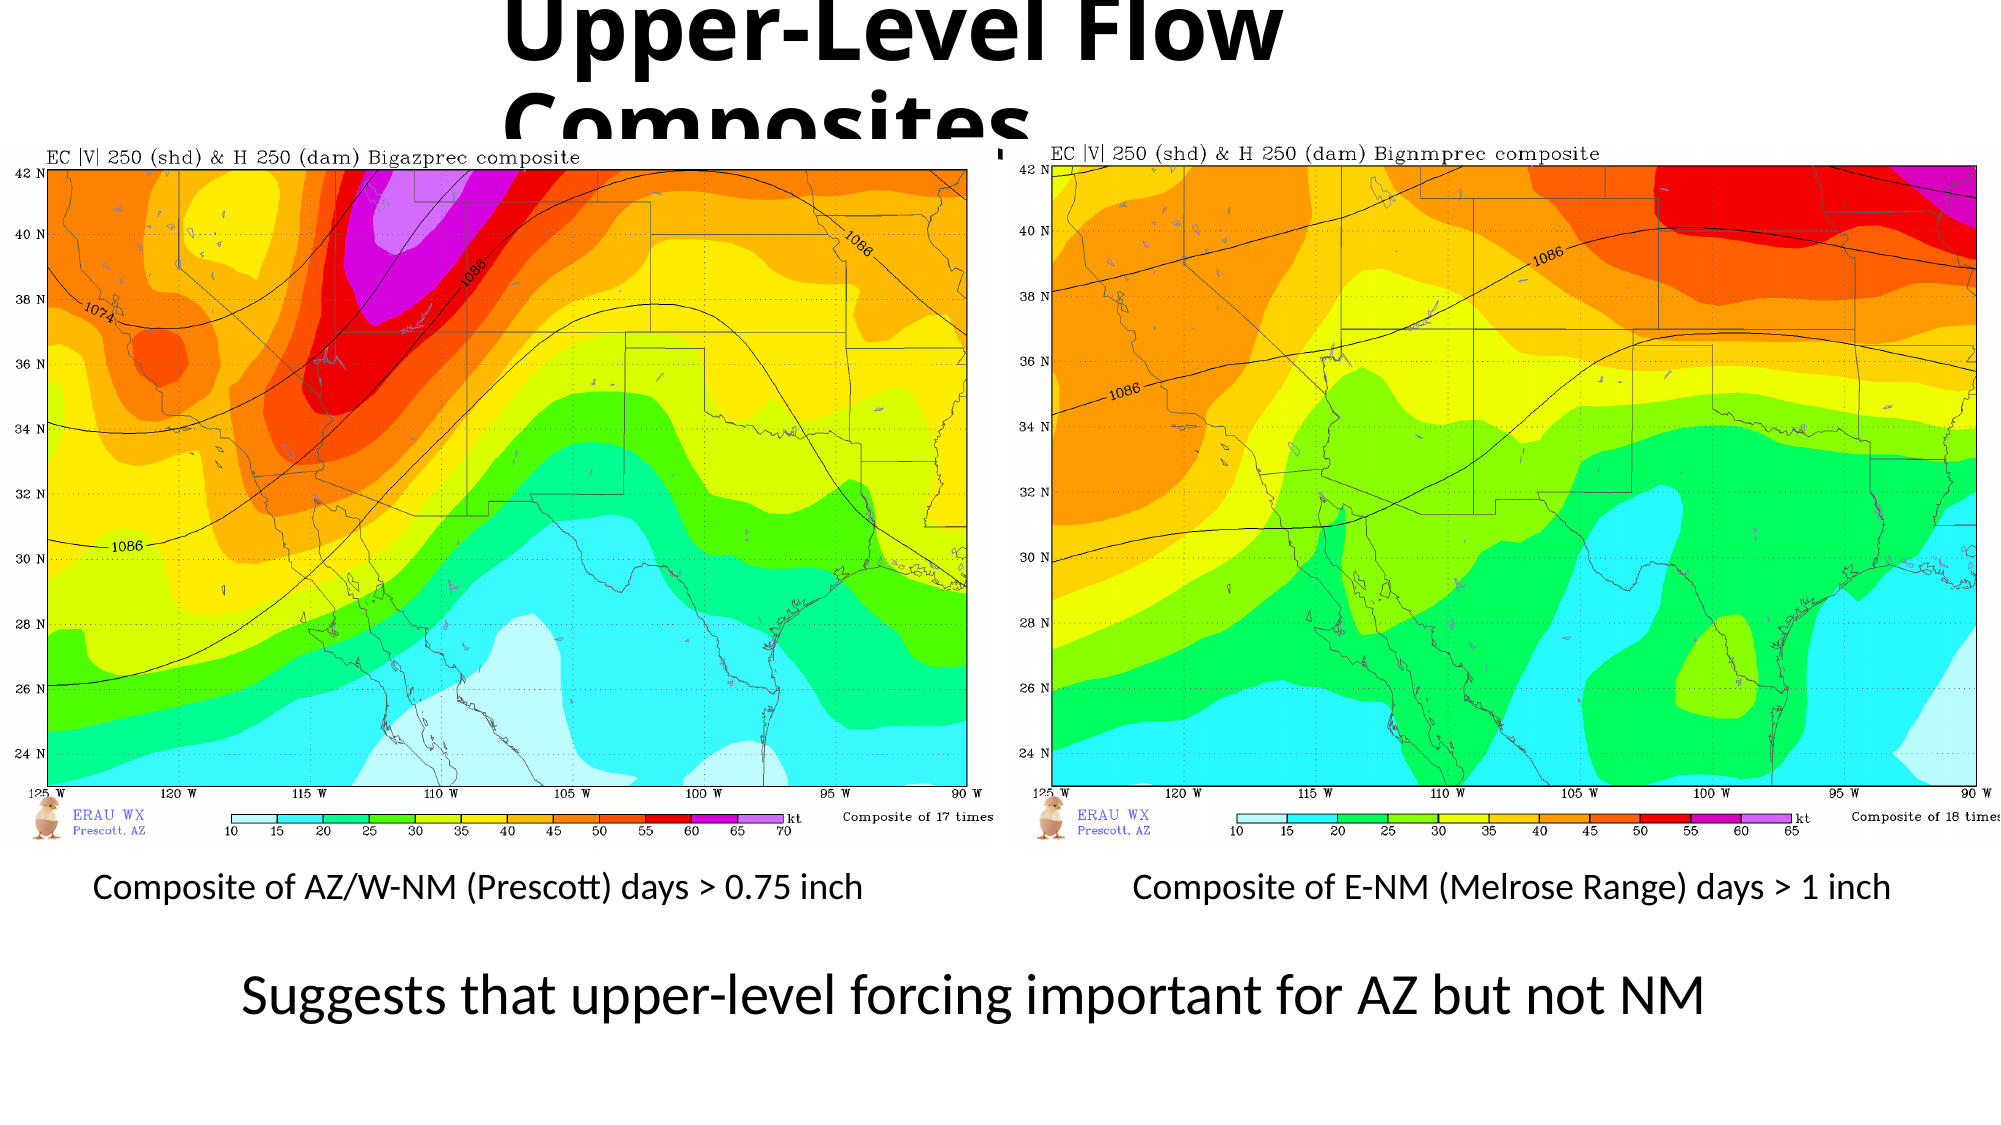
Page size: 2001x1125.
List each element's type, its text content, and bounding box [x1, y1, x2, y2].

title Upper-Level Flow Composites [485, 1, 1635, 159]
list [0, 139, 998, 855]
text_box Suggests that upper-level forcing important for AZ but not NM [226, 948, 1769, 1034]
text_box Composite of E-NM (Melrose Range) days > 1 inch [1117, 855, 1912, 915]
text_box Composite of AZ/W-NM (Prescott) days > 0.75 inch [78, 855, 920, 915]
picture [1002, 139, 2000, 855]
